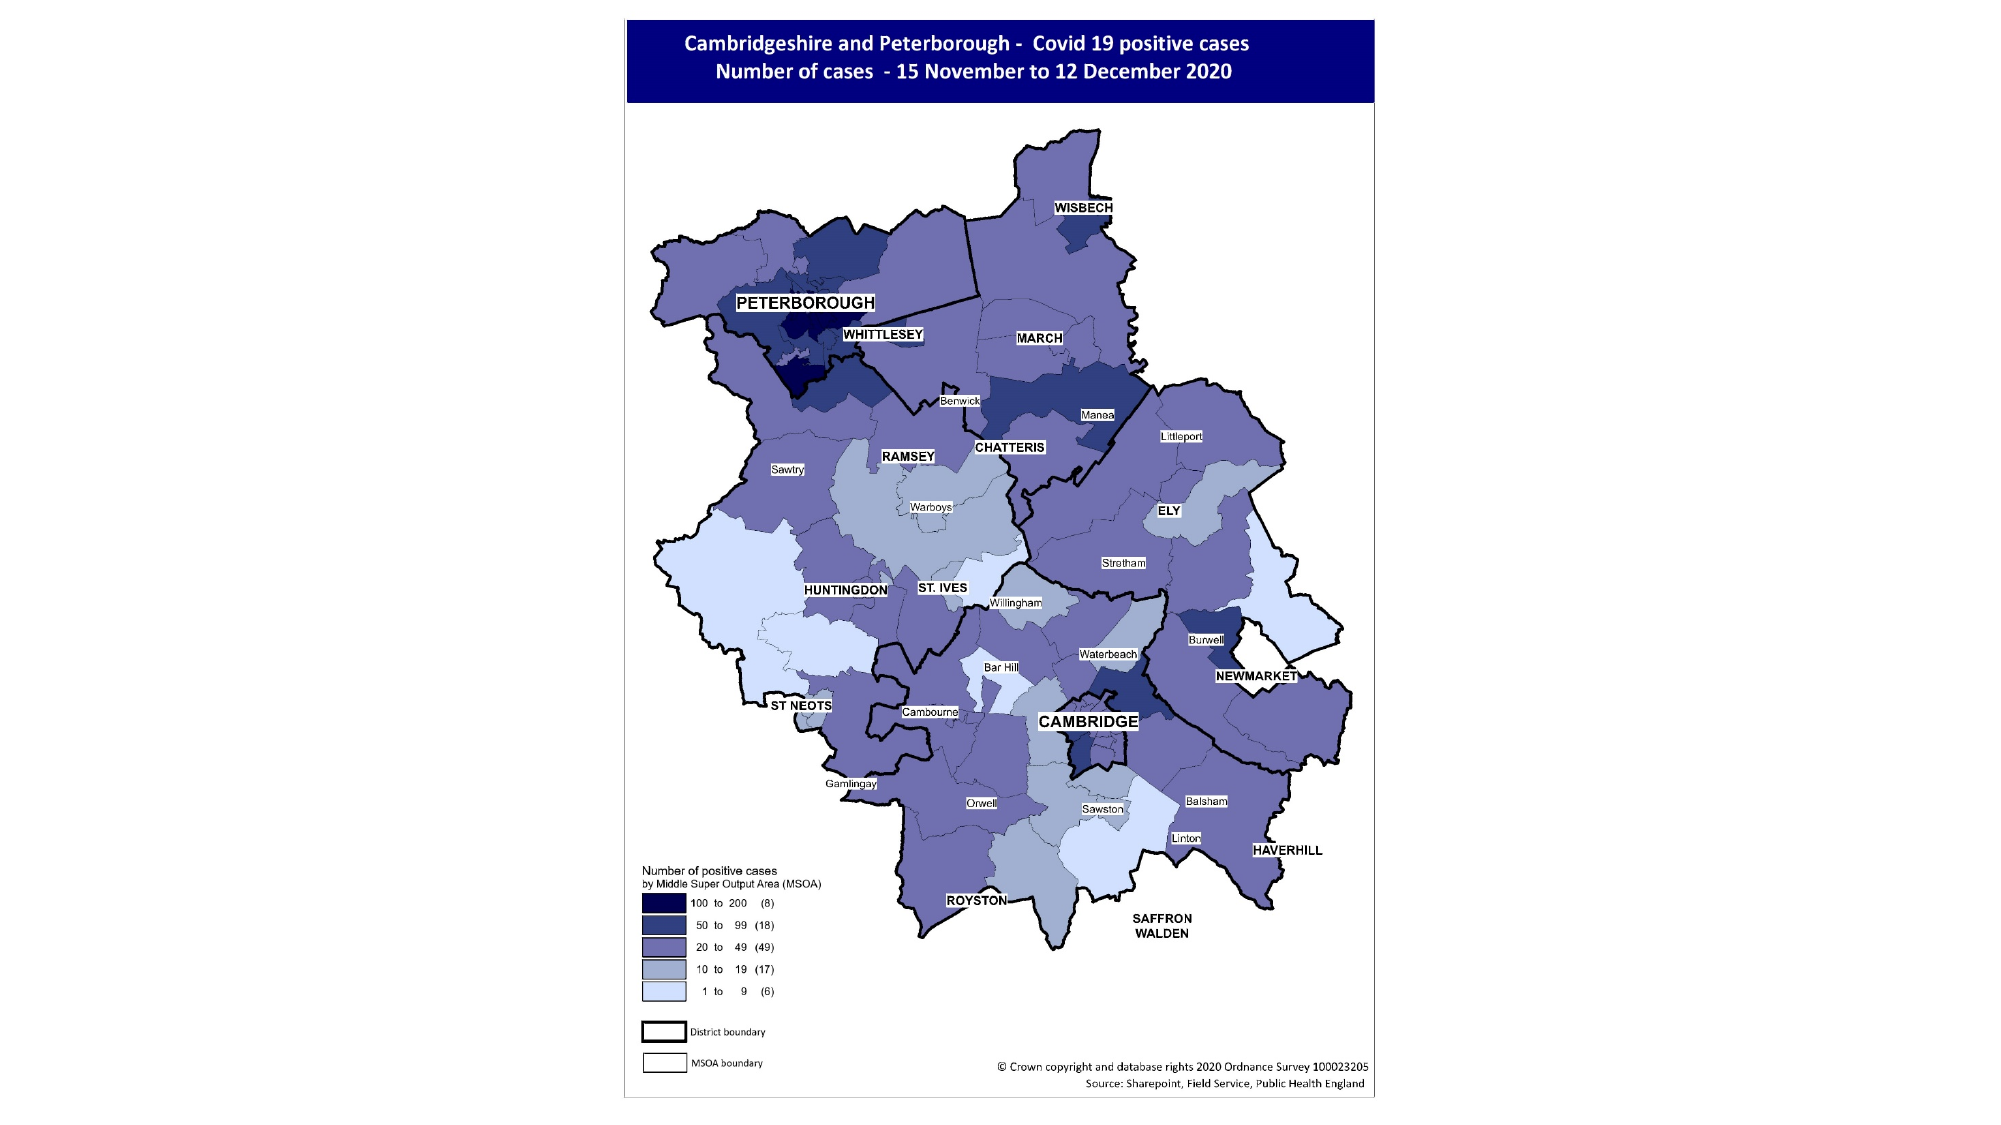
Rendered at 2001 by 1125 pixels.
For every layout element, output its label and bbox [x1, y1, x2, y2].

picture [603, 0, 1397, 1125]
